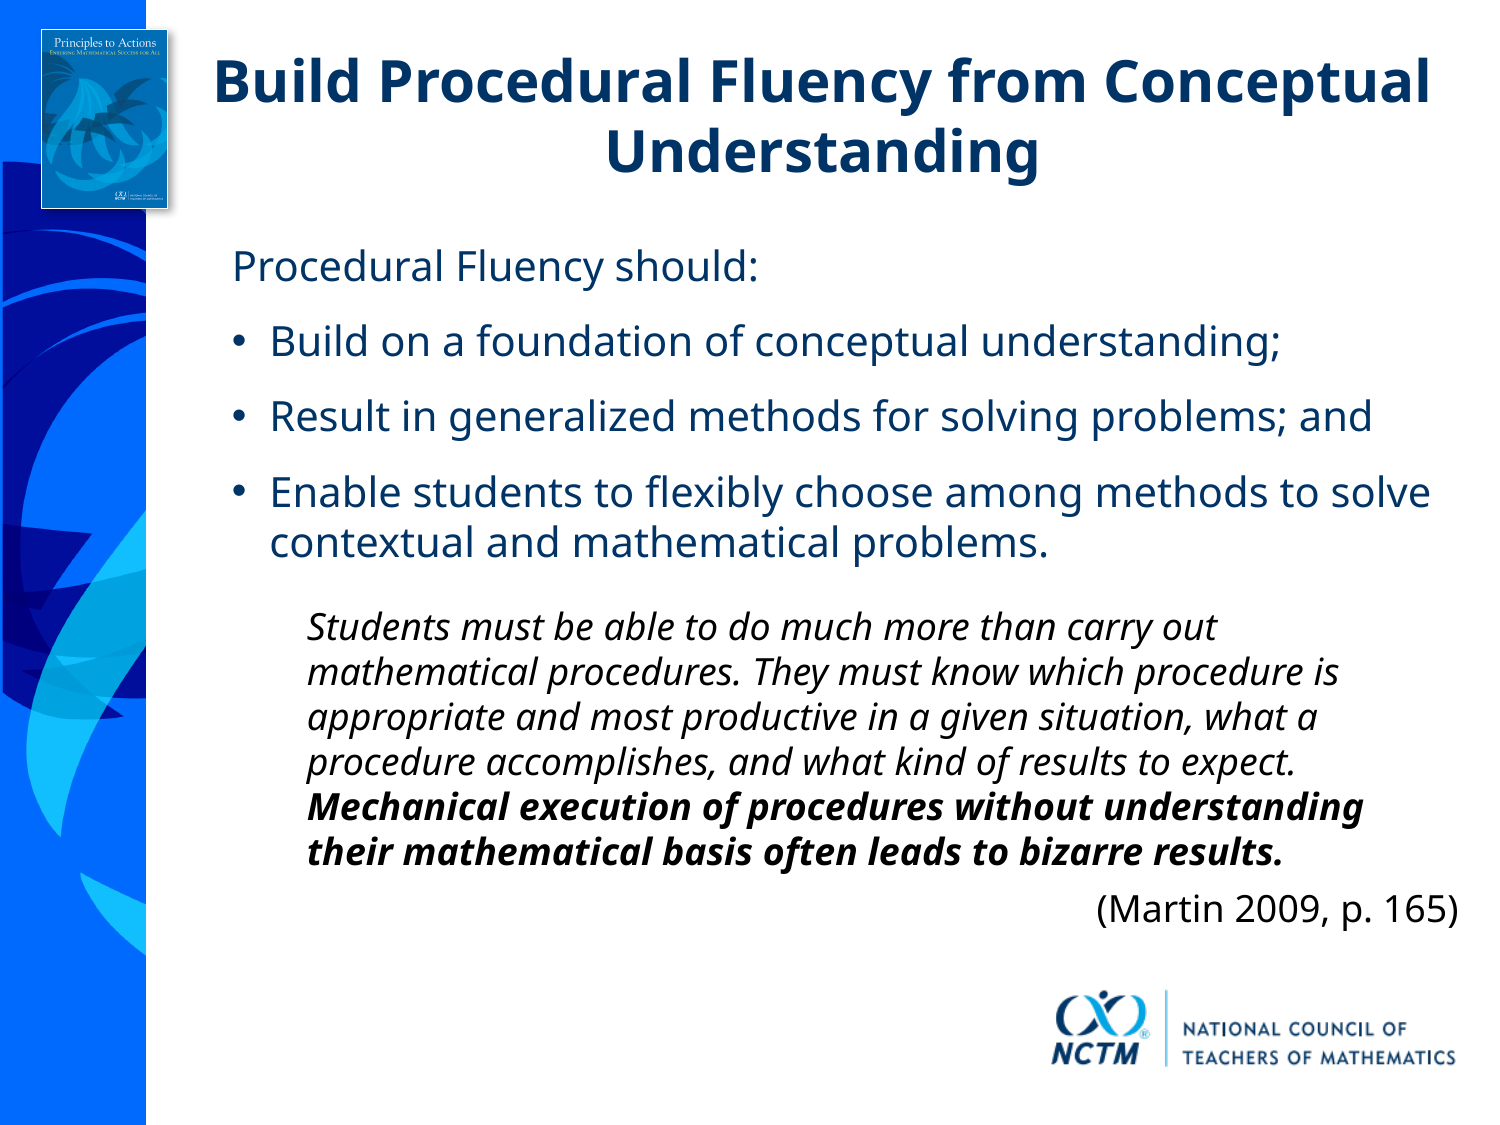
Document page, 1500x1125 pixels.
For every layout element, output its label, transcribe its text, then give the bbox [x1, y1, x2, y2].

text_box Procedural Fluency should: Build on a foundation of conceptual understanding; Result in generalized methods for solving problems; and Enable students to flexibly choose among methods to solve contextual and mathematical problems. Students must be able to do much more than carry out mathematical procedures. They must know which procedure is appropriate and most productive in a given situation, what a procedure accomplishes, and what kind of results to expect. Mechanical execution of procedures without understanding their mathematical basis often leads to bizarre results. (Martin 2009, p. 165) [217, 232, 1474, 1125]
picture [0, 0, 168, 1125]
picture [1034, 969, 1474, 1085]
text_box Build Procedural Fluency from Conceptual Understanding [151, 20, 1500, 208]
